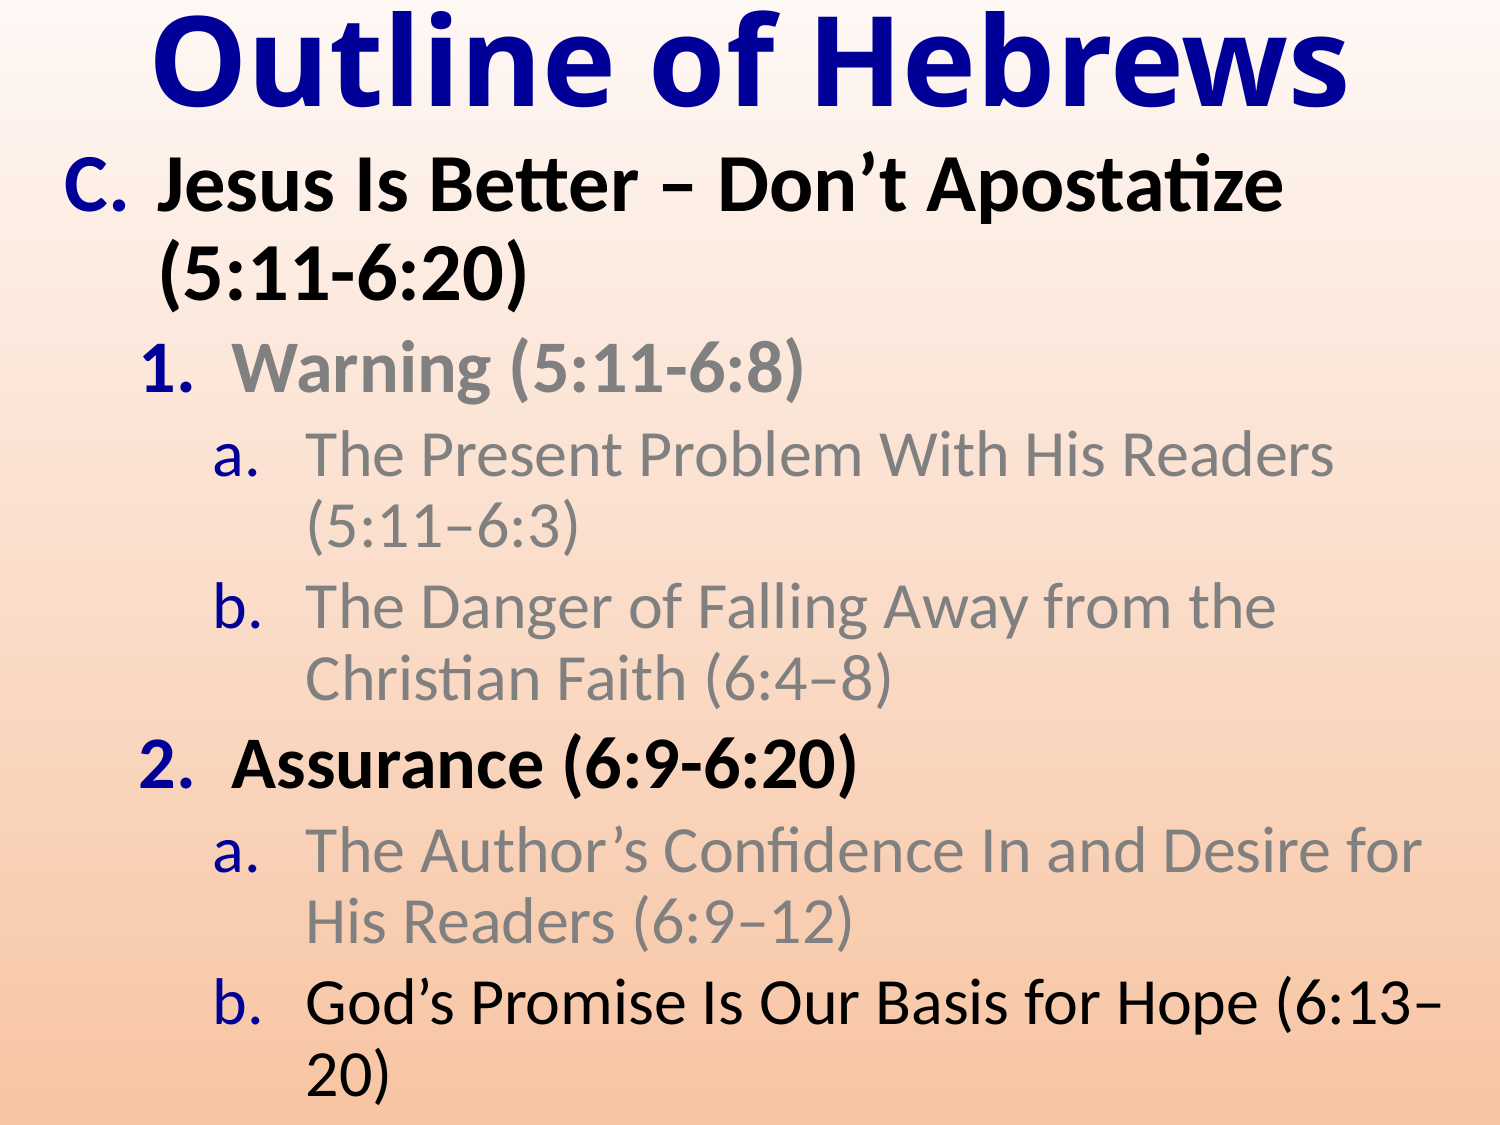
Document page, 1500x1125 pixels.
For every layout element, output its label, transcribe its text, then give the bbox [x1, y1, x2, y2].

list Jesus Is Better – Don’t Apostatize (5:11-6:20) Warning (5:11-6:8) The Present Problem With His Readers (5:11–6:3) The Danger of Falling Away from the Christian Faith (6:4–8) Assurance (6:9-6:20) The Author’s Confidence In and Desire for His Readers (6:9–12) God’s Promise Is Our Basis for Hope (6:13–20) [49, 133, 1464, 1125]
title Outline of Hebrews [0, 0, 1500, 132]
